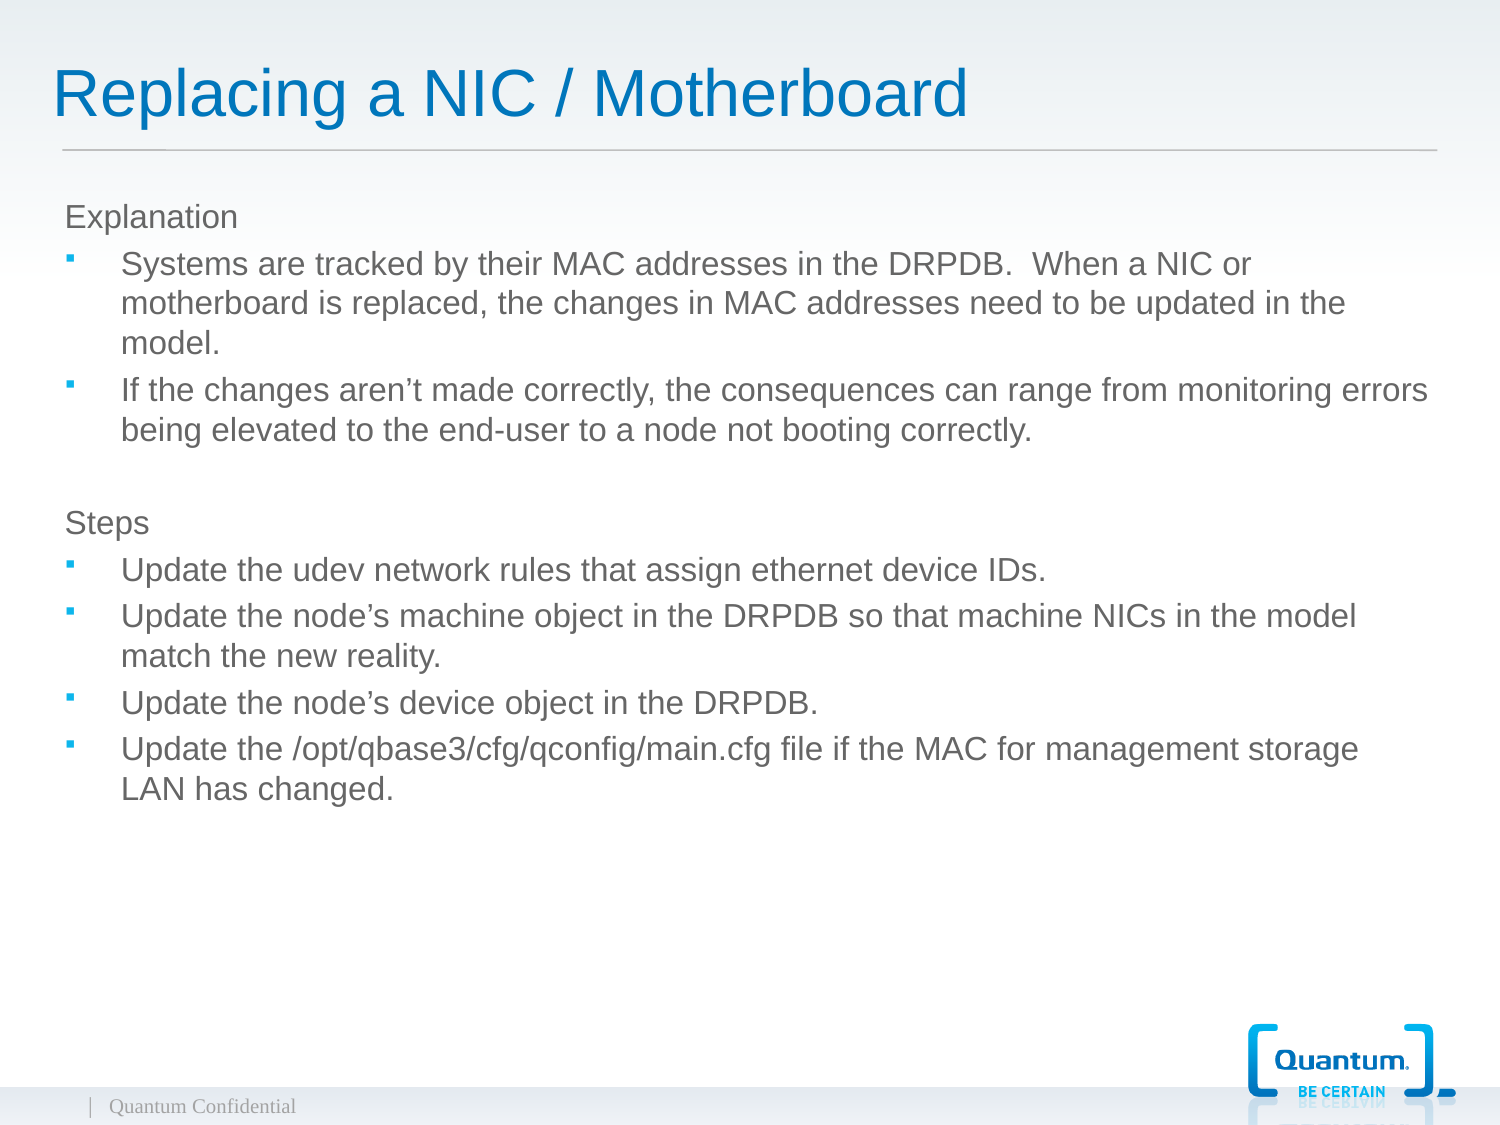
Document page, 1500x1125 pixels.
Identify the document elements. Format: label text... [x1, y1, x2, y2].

picture [1240, 1012, 1463, 1125]
list Explanation Systems are tracked by their MAC addresses in the DRPDB. When a NIC or motherboard is replaced, the changes in MAC addresses need to be updated in the model. If the changes aren’t made correctly, the consequences can range from monitoring errors being elevated to the end-user to a node not booting correctly. Steps Update the udev network rules that assign ethernet device IDs. Update the node’s machine object in the DRPDB so that machine NICs in the model match the new reality. Update the node’s device object in the DRPDB. Update the /opt/qbase3/cfg/qconfig/main.cfg file if the MAC for management storage LAN has changed. [49, 187, 1451, 1013]
title Replacing a NIC / Motherboard [37, 37, 1313, 143]
